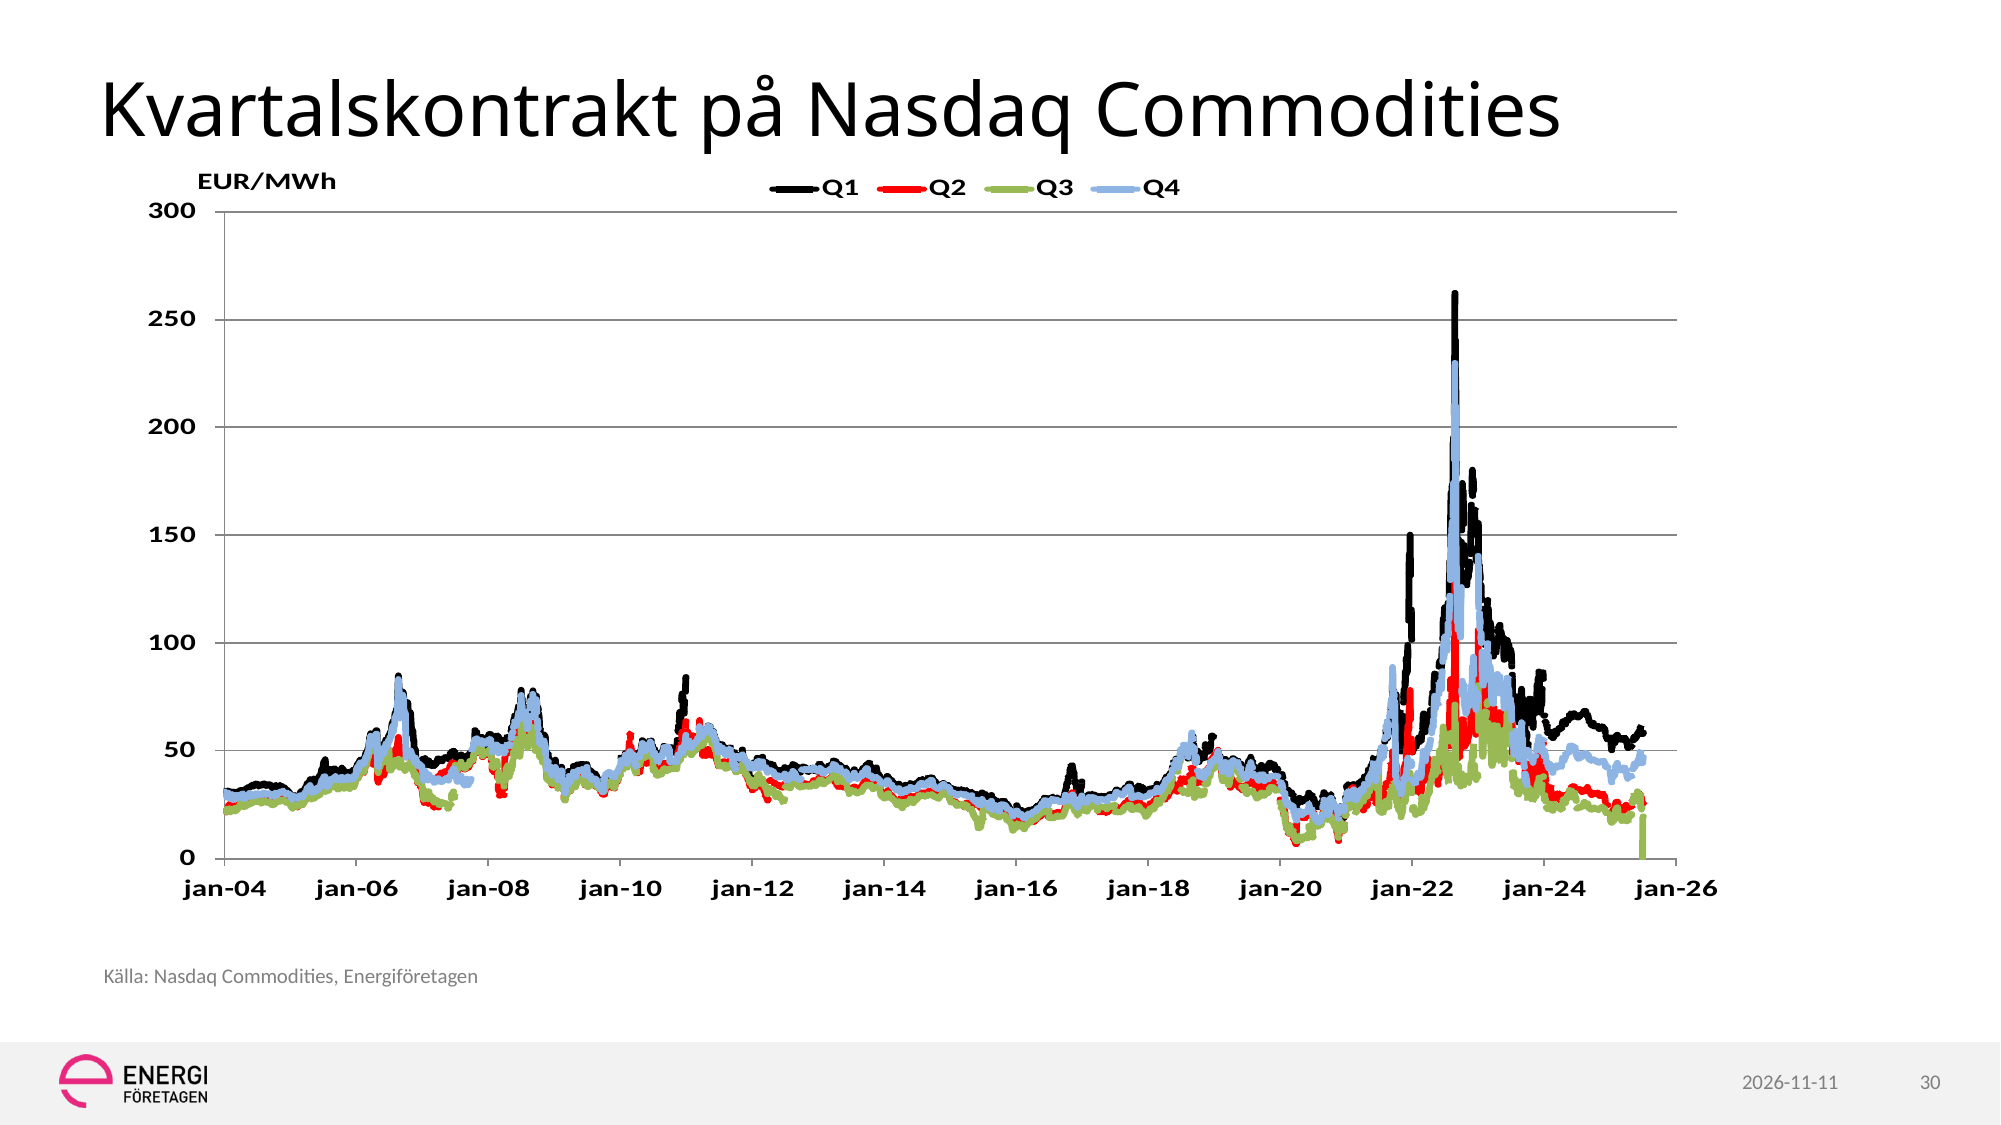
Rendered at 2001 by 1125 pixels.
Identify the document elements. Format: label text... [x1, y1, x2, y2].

picture [59, 1054, 207, 1108]
title Kvartalskontrakt på Nasdaq Commodities [99, 30, 1900, 152]
picture [133, 151, 1812, 981]
text_box Källa: Nasdaq Commodities, Energiföretagen [103, 962, 1229, 993]
slide_number 30 [1882, 1068, 1941, 1099]
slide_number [1742, 1068, 1854, 1099]
